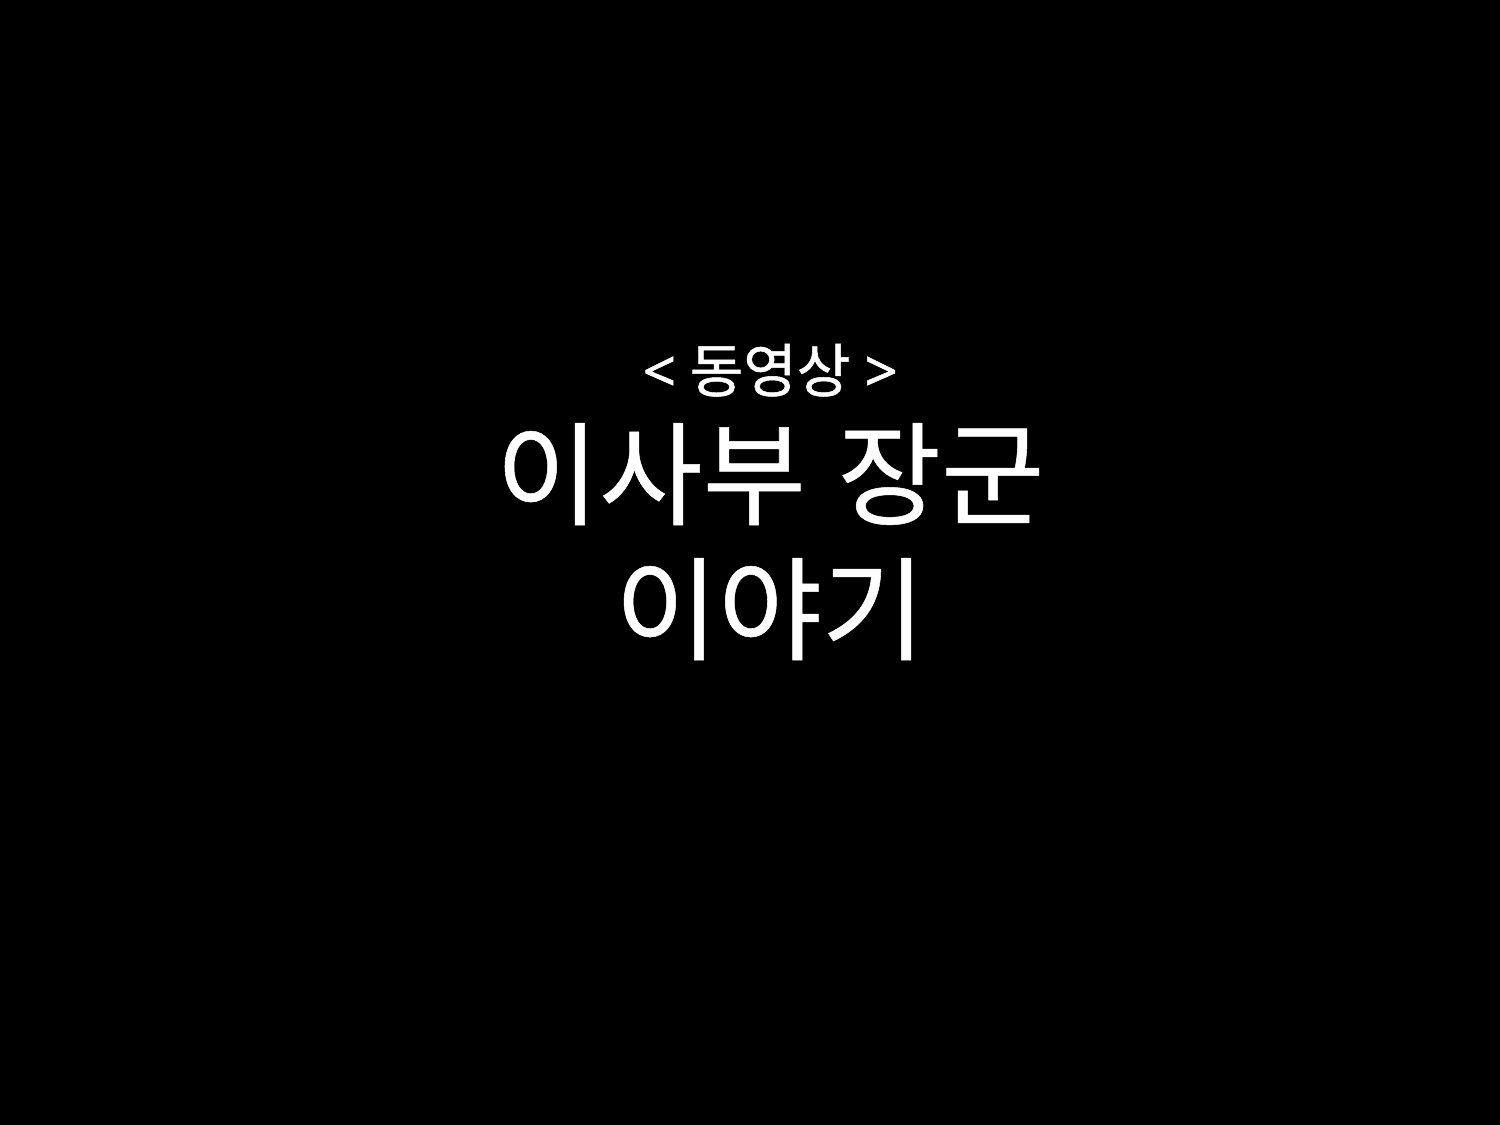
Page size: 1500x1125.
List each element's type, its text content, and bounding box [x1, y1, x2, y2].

text_box <동영상> 이사부 장군 이야기 [480, 326, 1060, 682]
